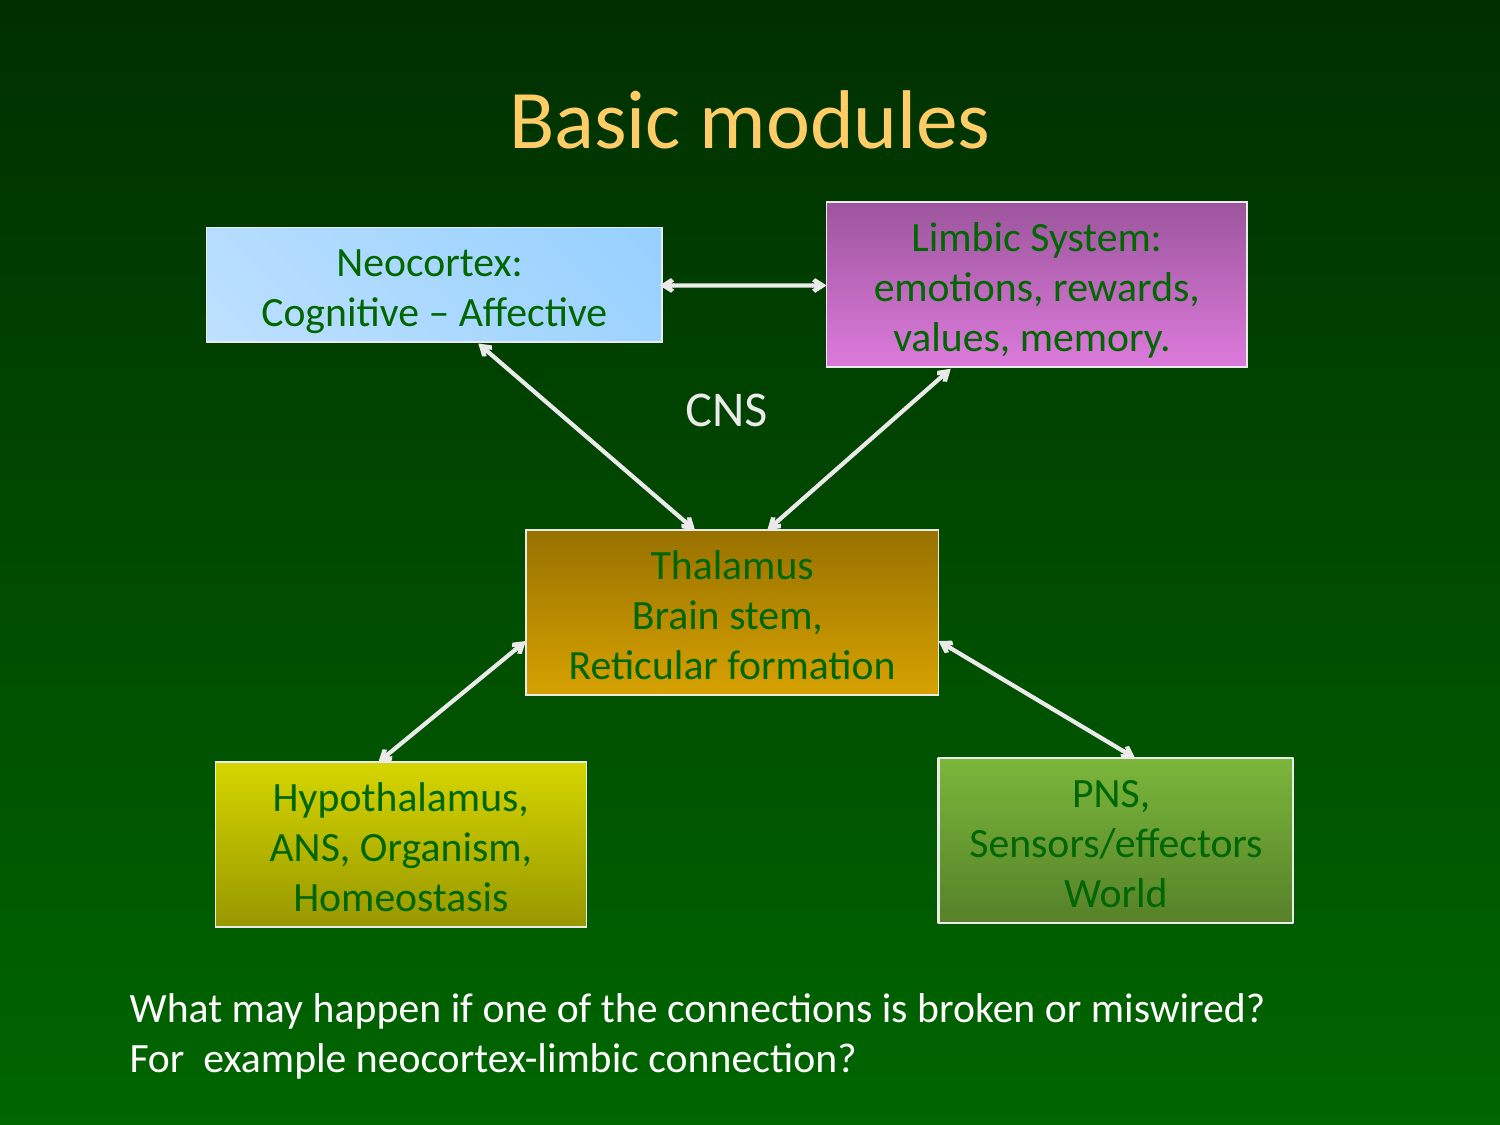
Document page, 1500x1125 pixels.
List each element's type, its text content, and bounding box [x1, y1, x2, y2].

title Basic modules [112, 57, 1388, 173]
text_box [206, 201, 1294, 930]
list What may happen if one of the connections is broken or miswired? For example neocortex-limbic connection? [114, 973, 1447, 1080]
